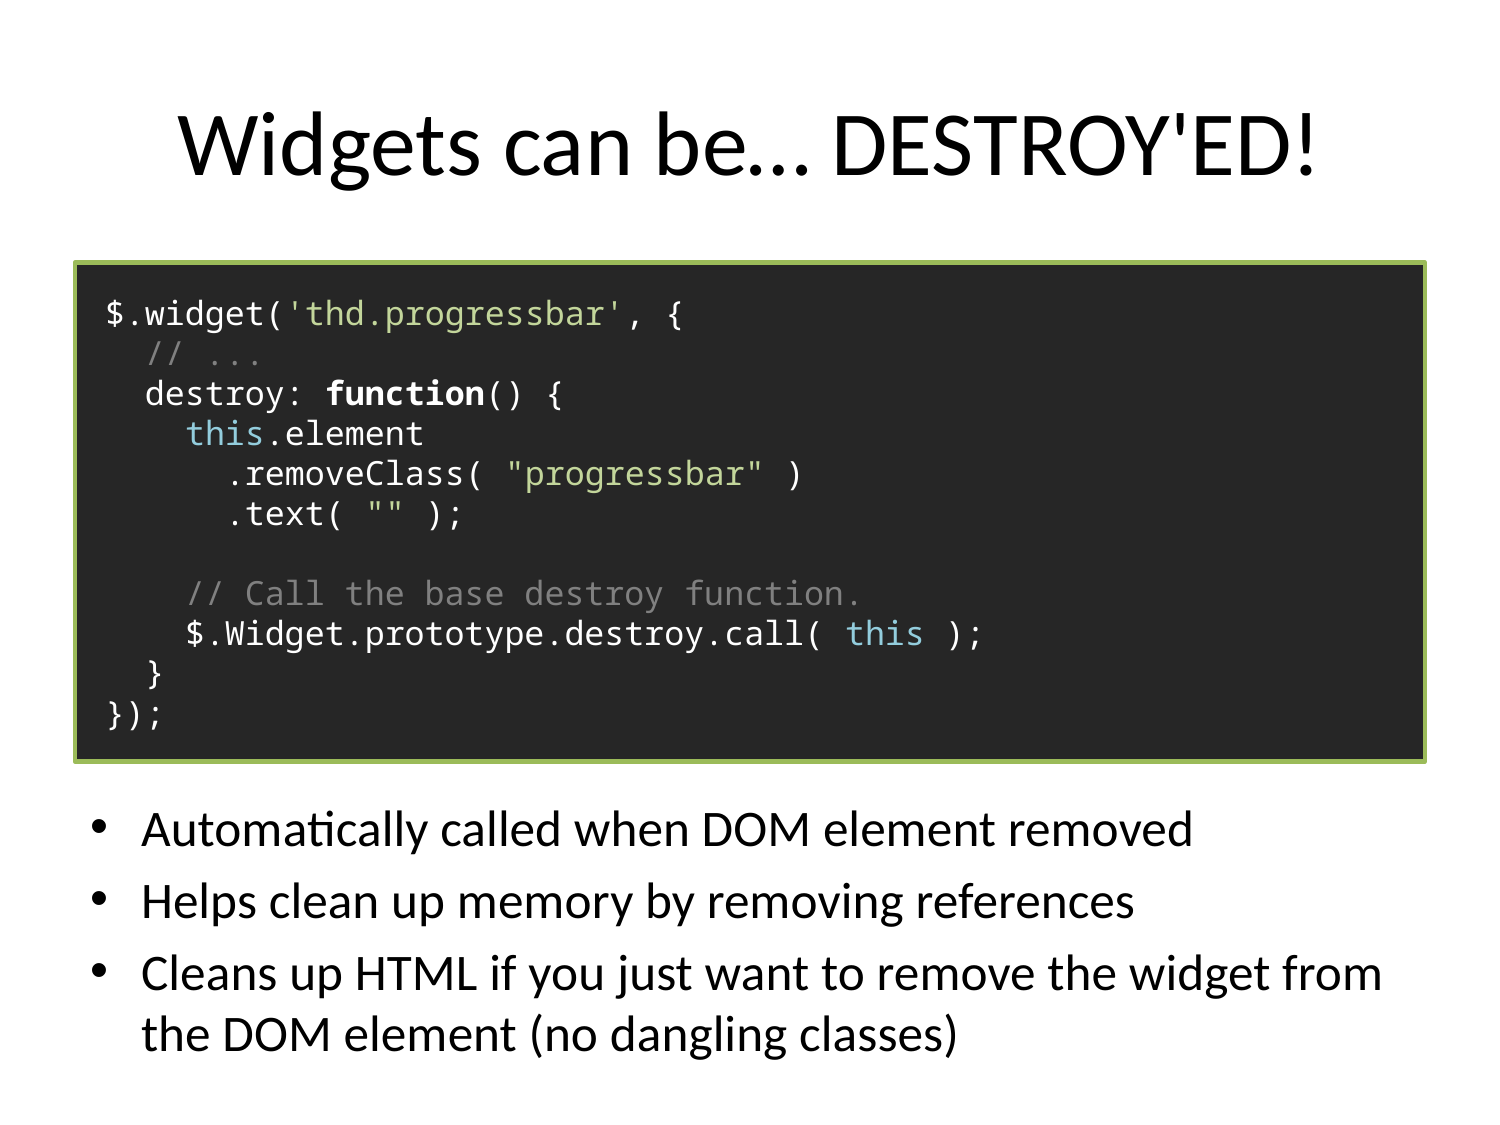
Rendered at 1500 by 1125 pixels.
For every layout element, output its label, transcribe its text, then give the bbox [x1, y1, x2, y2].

title Widgets can be… DESTROY'ED! [75, 45, 1425, 233]
text_box $.widget('thd.progressbar', { // ... destroy: function() { this.element .removeClass( "progressbar" ) .text( "" ); // Call the base destroy function. $.Widget.prototype.destroy.call( this ); } }); [73, 260, 1427, 764]
list Automatically called when DOM element removed Helps clean up memory by removing references Cleans up HTML if you just want to remove the widget from the DOM element (no dangling classes) [75, 787, 1425, 1075]
